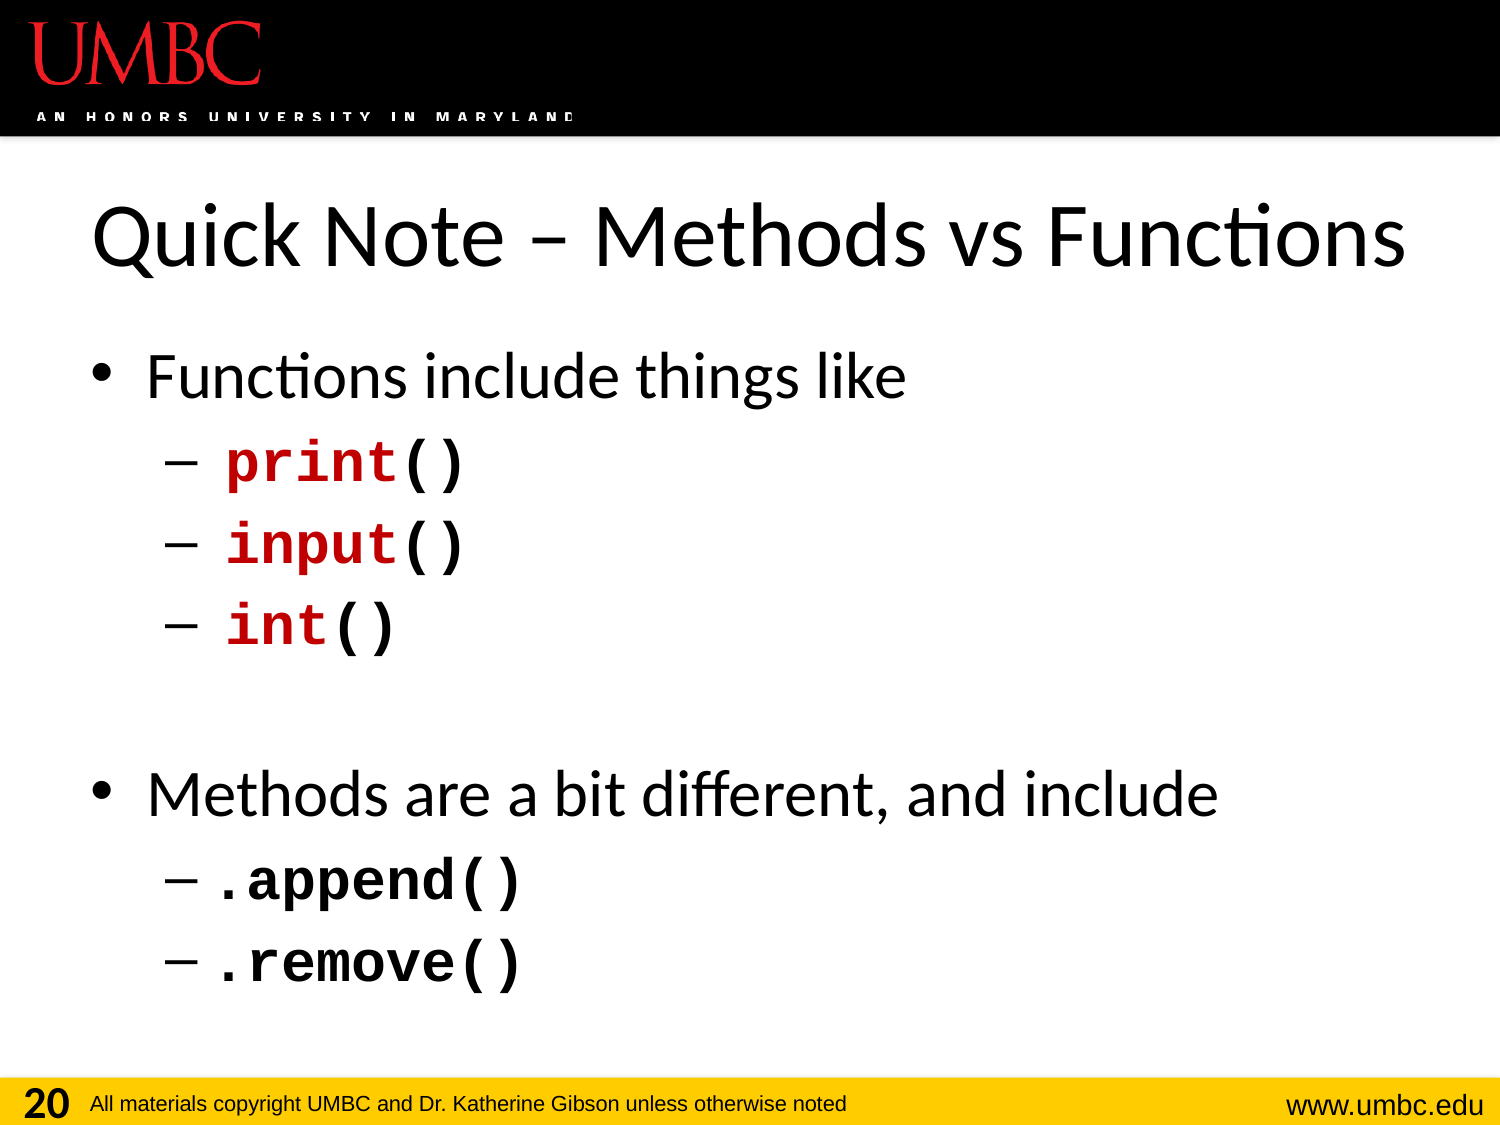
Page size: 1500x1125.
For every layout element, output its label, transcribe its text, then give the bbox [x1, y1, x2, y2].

list Functions include things like print() input() int() Methods are a bit different, and include .append() .remove() [75, 324, 1425, 1066]
title Quick Note – Methods vs Functions [75, 136, 1425, 324]
slide_number 20 [0, 1065, 94, 1125]
